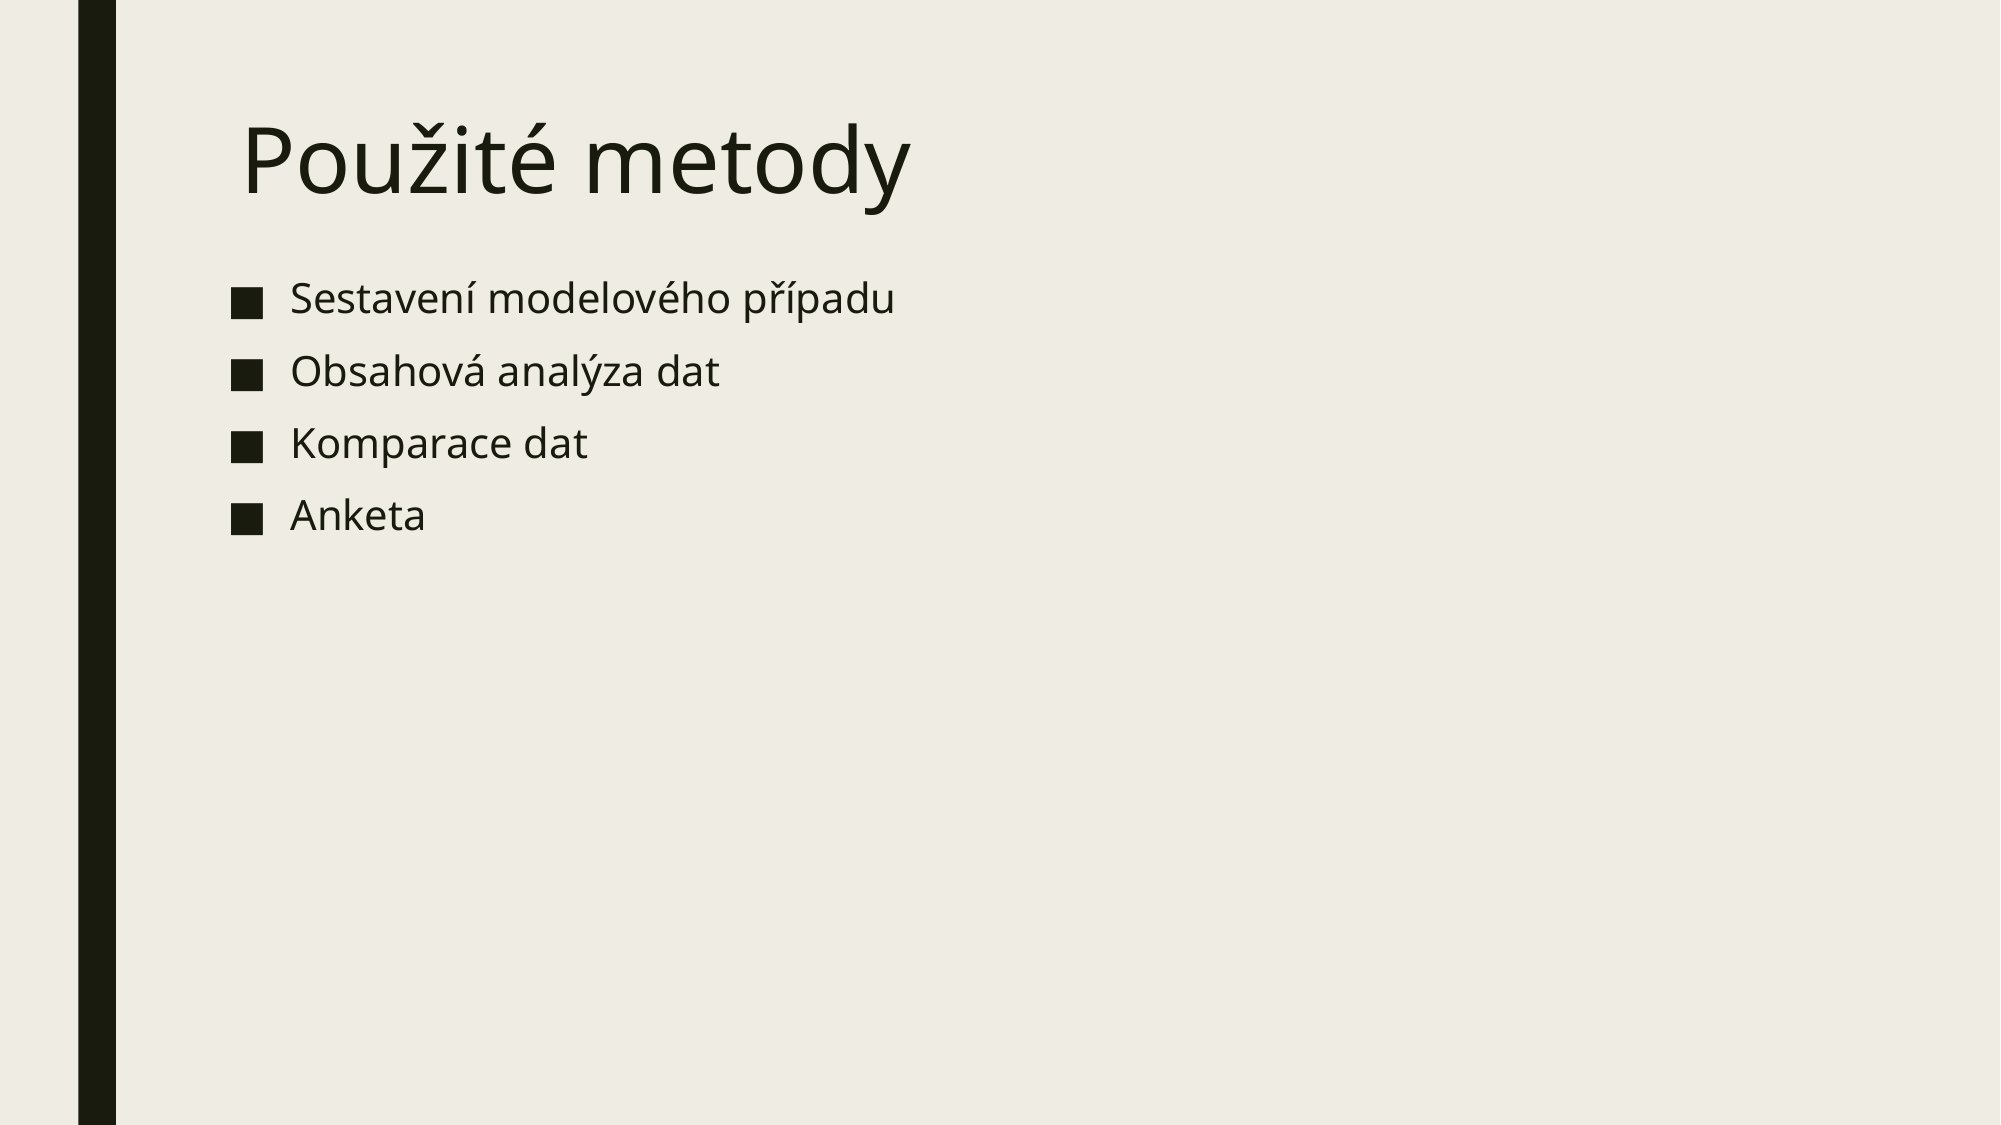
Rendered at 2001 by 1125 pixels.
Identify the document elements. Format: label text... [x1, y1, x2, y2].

list Sestavení modelového případu Obsahová analýza dat Komparace dat Anketa [212, 268, 1788, 954]
title Použité metody [225, 107, 1800, 250]
